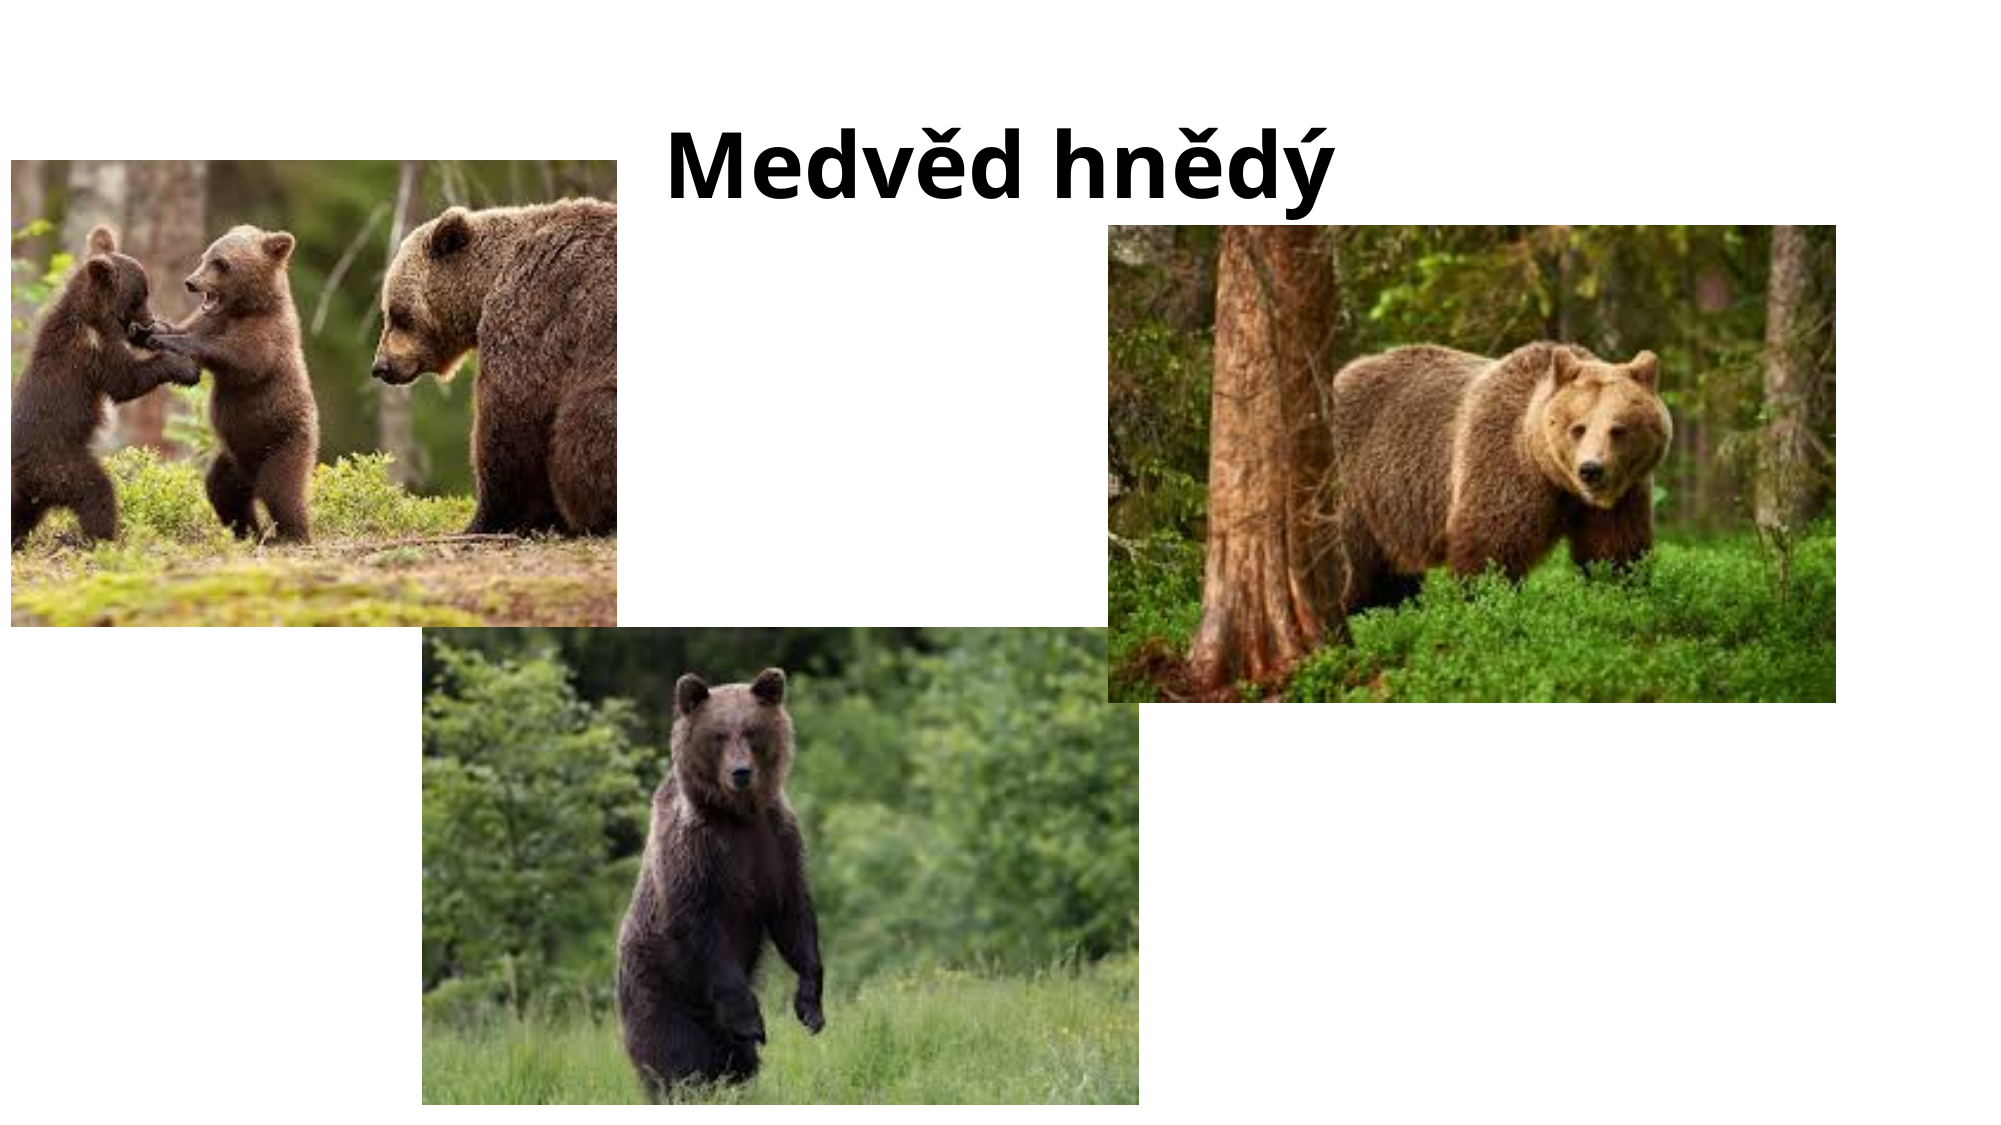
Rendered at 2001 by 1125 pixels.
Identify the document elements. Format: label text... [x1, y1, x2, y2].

title Medvěd hnědý [137, 59, 1863, 278]
picture [1108, 225, 1836, 703]
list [11, 160, 617, 628]
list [422, 627, 1140, 1105]
